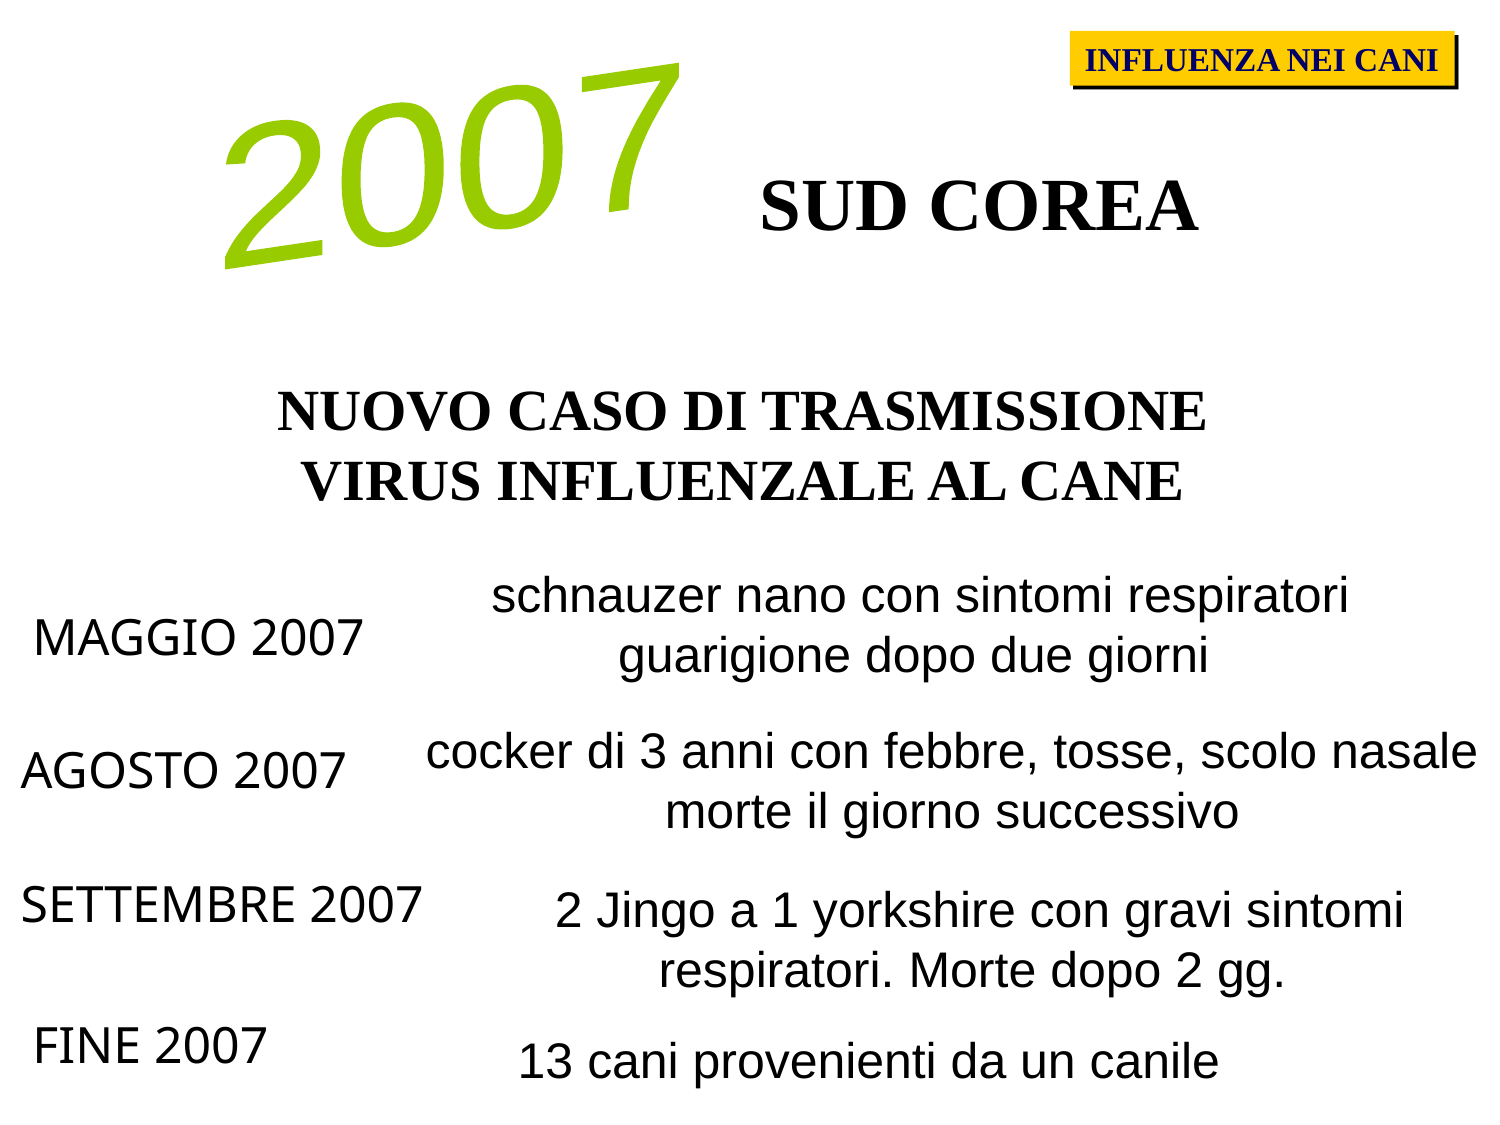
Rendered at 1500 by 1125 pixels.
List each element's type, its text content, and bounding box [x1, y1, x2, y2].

text_box MAGGIO 2007 [17, 597, 443, 673]
text_box 2 Jingo a 1 yorkshire con gravi sintomi respiratori. Morte dopo 2 gg. [519, 870, 1441, 1005]
text_box cocker di 3 anni con febbre, tosse, scolo nasale morte il giorno successivo [404, 711, 1500, 846]
text_box AGOSTO 2007 [5, 731, 404, 807]
text_box FINE 2007 [17, 1006, 337, 1082]
text_box SETTEMBRE 2007 [5, 865, 491, 940]
text_box NUOVO CASO DI TRASMISSIONE VIRUS INFLUENZALE AL CANE [243, 364, 1242, 520]
text_box 13 cani provenienti da un canile [468, 1021, 1270, 1097]
text_box schnauzer nano con sintomi respiratori guarigione dopo due giorni [472, 554, 1369, 690]
text_box SUD COREA [745, 147, 1215, 253]
text_box INFLUENZA NEI CANI [1069, 30, 1455, 86]
